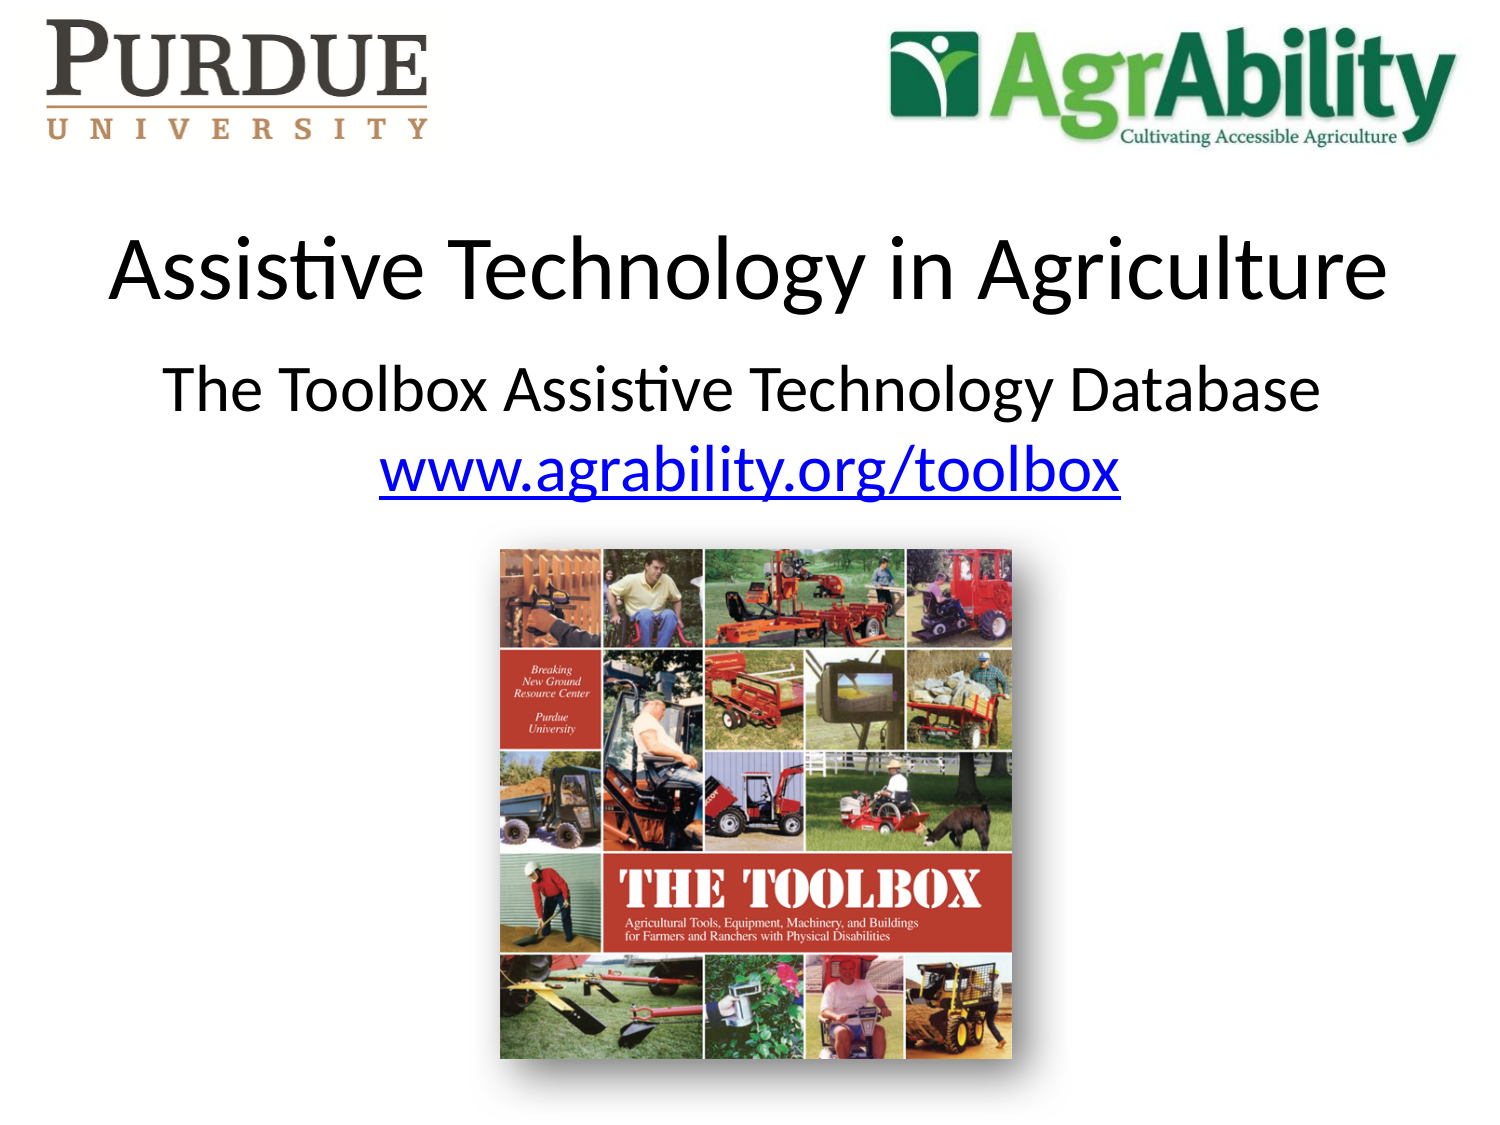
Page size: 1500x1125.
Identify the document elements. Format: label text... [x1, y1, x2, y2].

picture [499, 549, 1013, 1060]
title Assistive Technology in Agriculture [0, 187, 1500, 337]
picture [886, 24, 1463, 151]
list The Toolbox Assistive Technology Database www.agrability.org/toolbox [0, 337, 1500, 900]
picture [24, 7, 453, 150]
